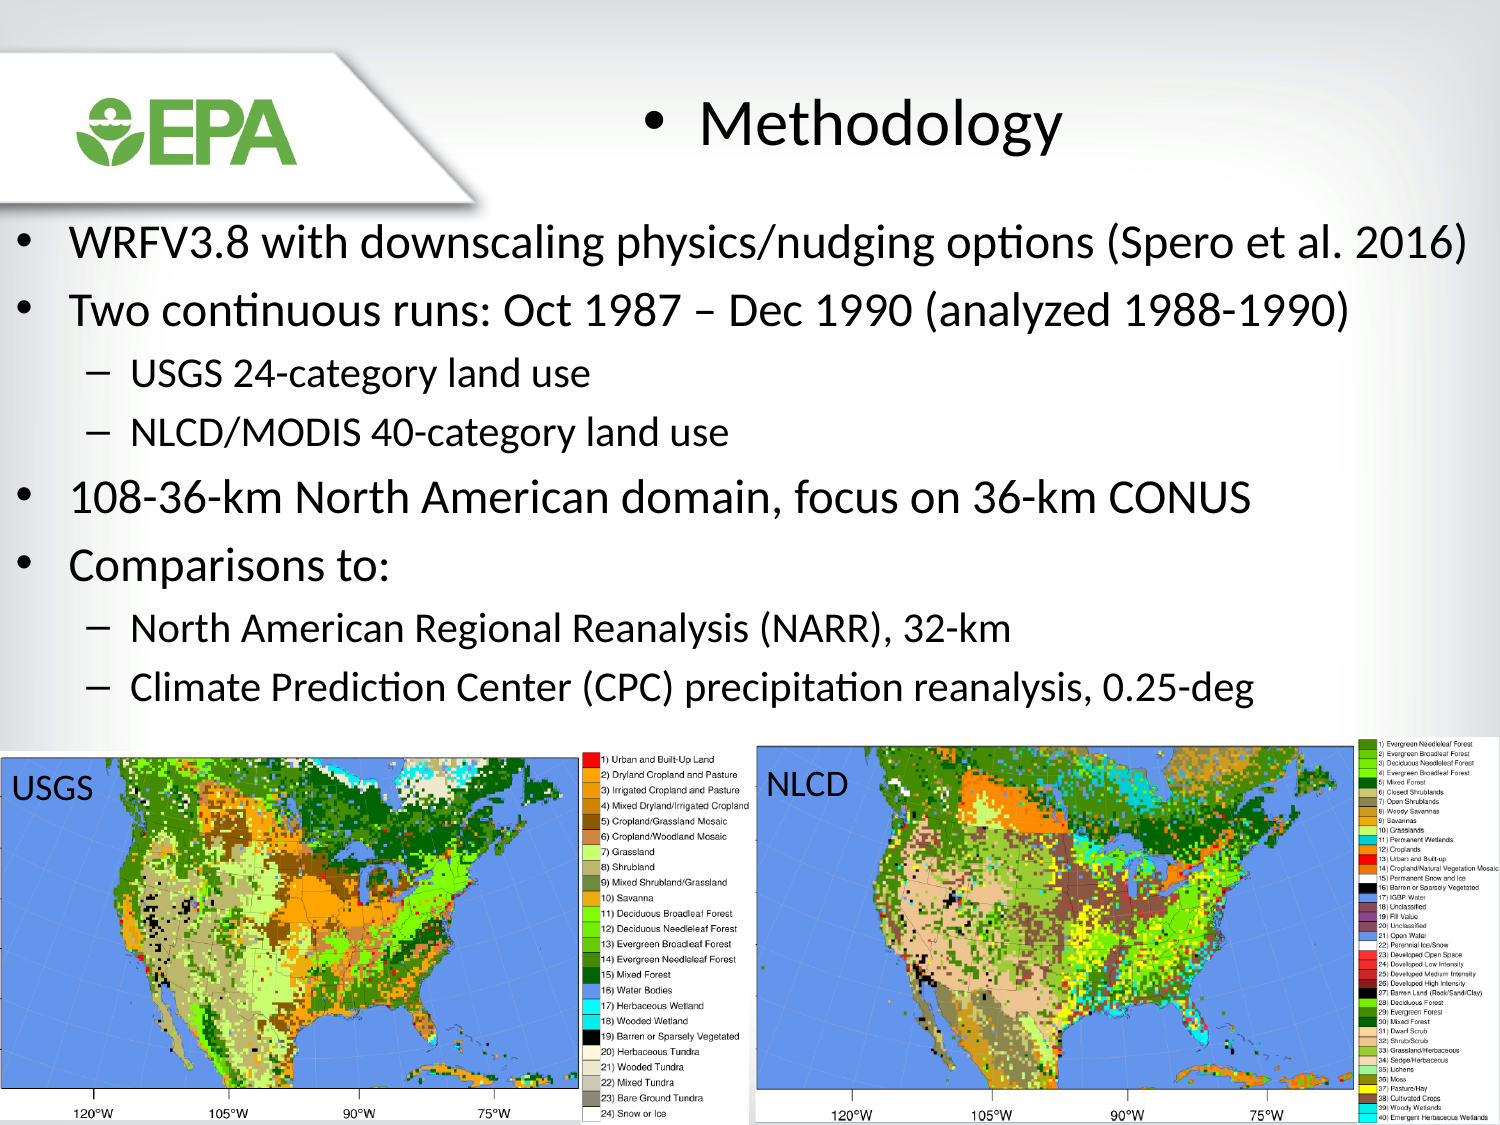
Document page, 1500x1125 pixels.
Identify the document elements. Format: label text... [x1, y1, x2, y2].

title Methodology [206, 37, 1500, 201]
list WRFV3.8 with downscaling physics/nudging options (Spero et al. 2016) Two continuous runs: Oct 1987 – Dec 1990 (analyzed 1988-1990) USGS 24-category land use NLCD/MODIS 40-category land use 108-36-km North American domain, focus on 36-km CONUS Comparisons to: North American Regional Reanalysis (NARR), 32-km Climate Prediction Center (CPC) precipitation reanalysis, 0.25-deg [0, 202, 1500, 738]
picture [0, 0, 1500, 202]
picture [0, 737, 1500, 1125]
